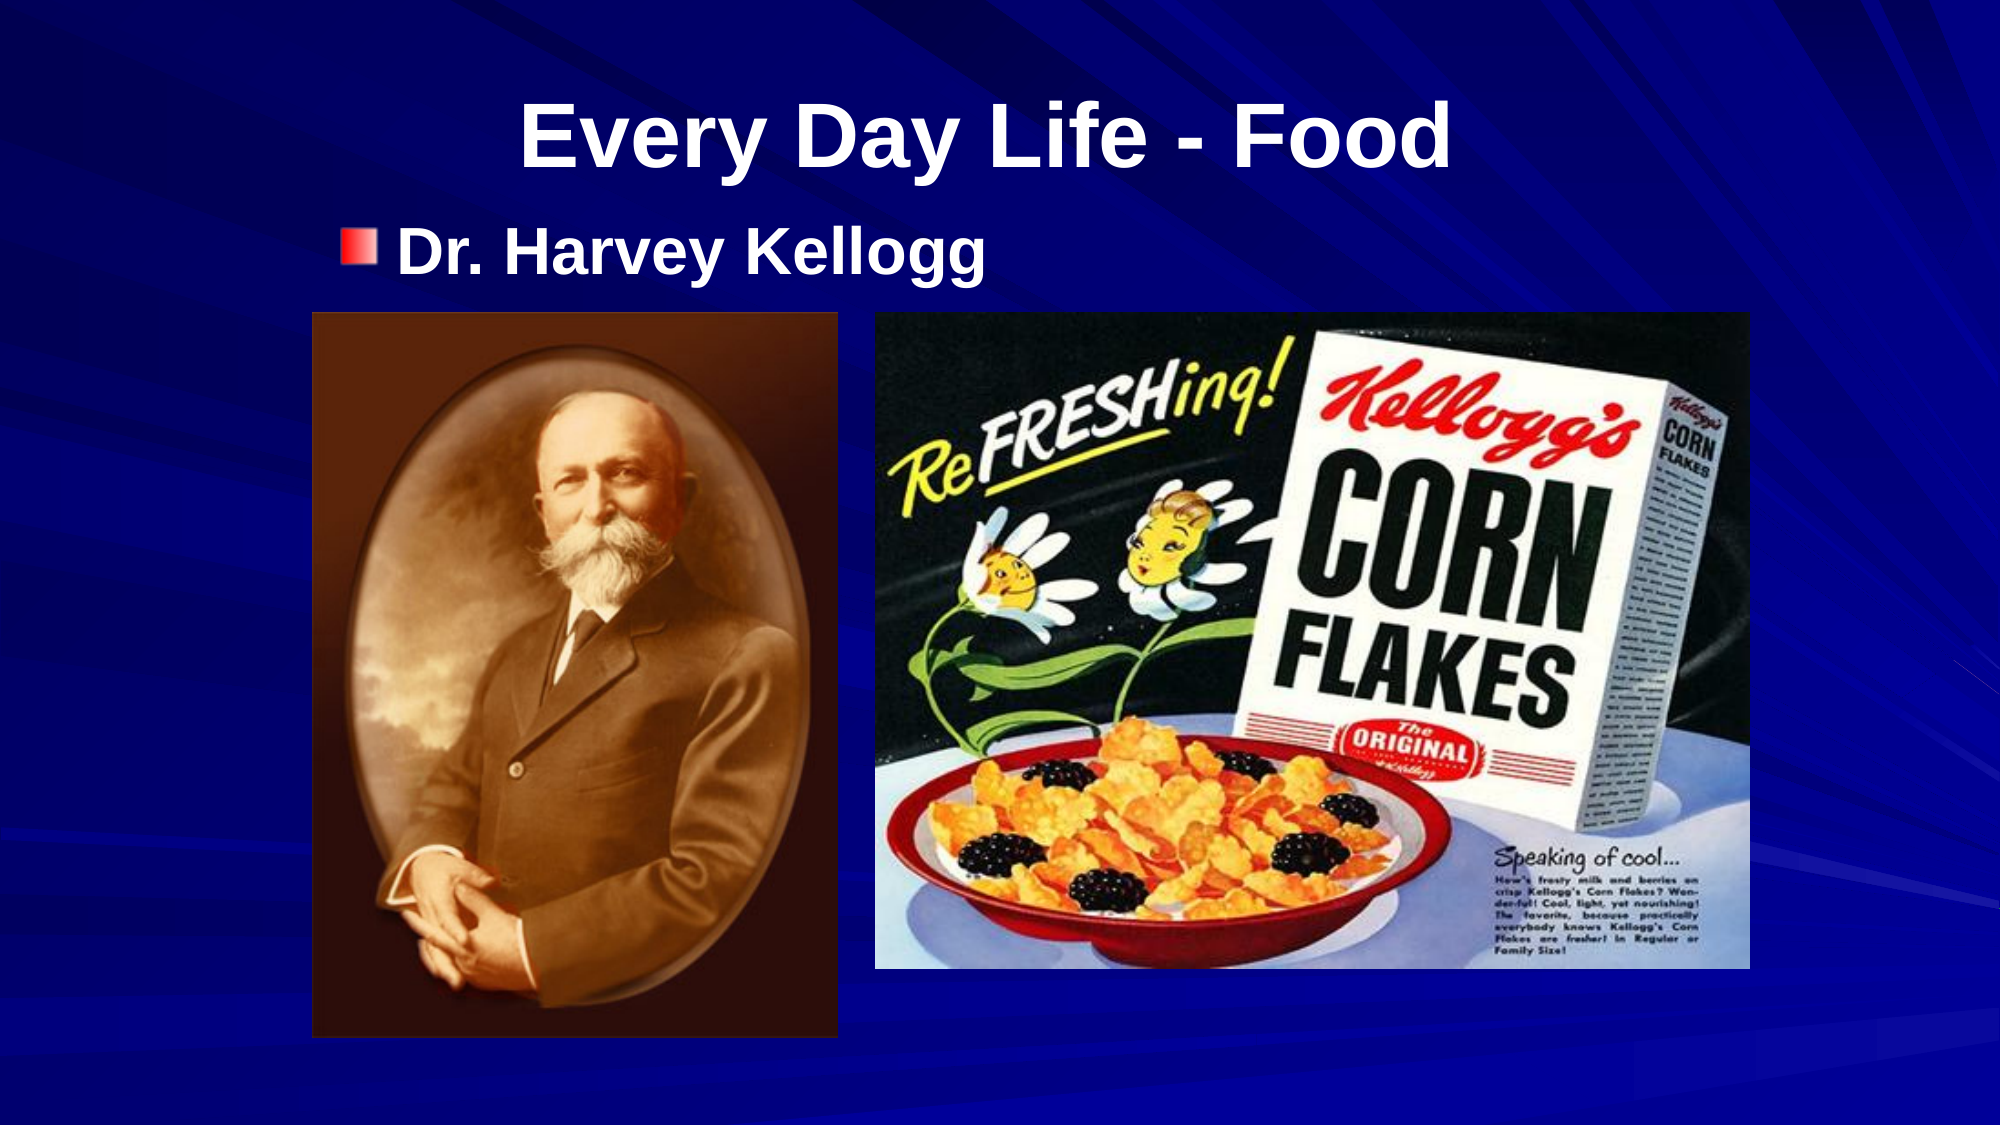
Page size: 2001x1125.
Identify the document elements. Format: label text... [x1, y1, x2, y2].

list Dr. Harvey Kellogg [324, 200, 1675, 1006]
title Every Day Life - Food [312, 37, 1663, 225]
picture [339, 226, 382, 269]
picture [312, 312, 838, 1038]
picture [874, 312, 1751, 970]
